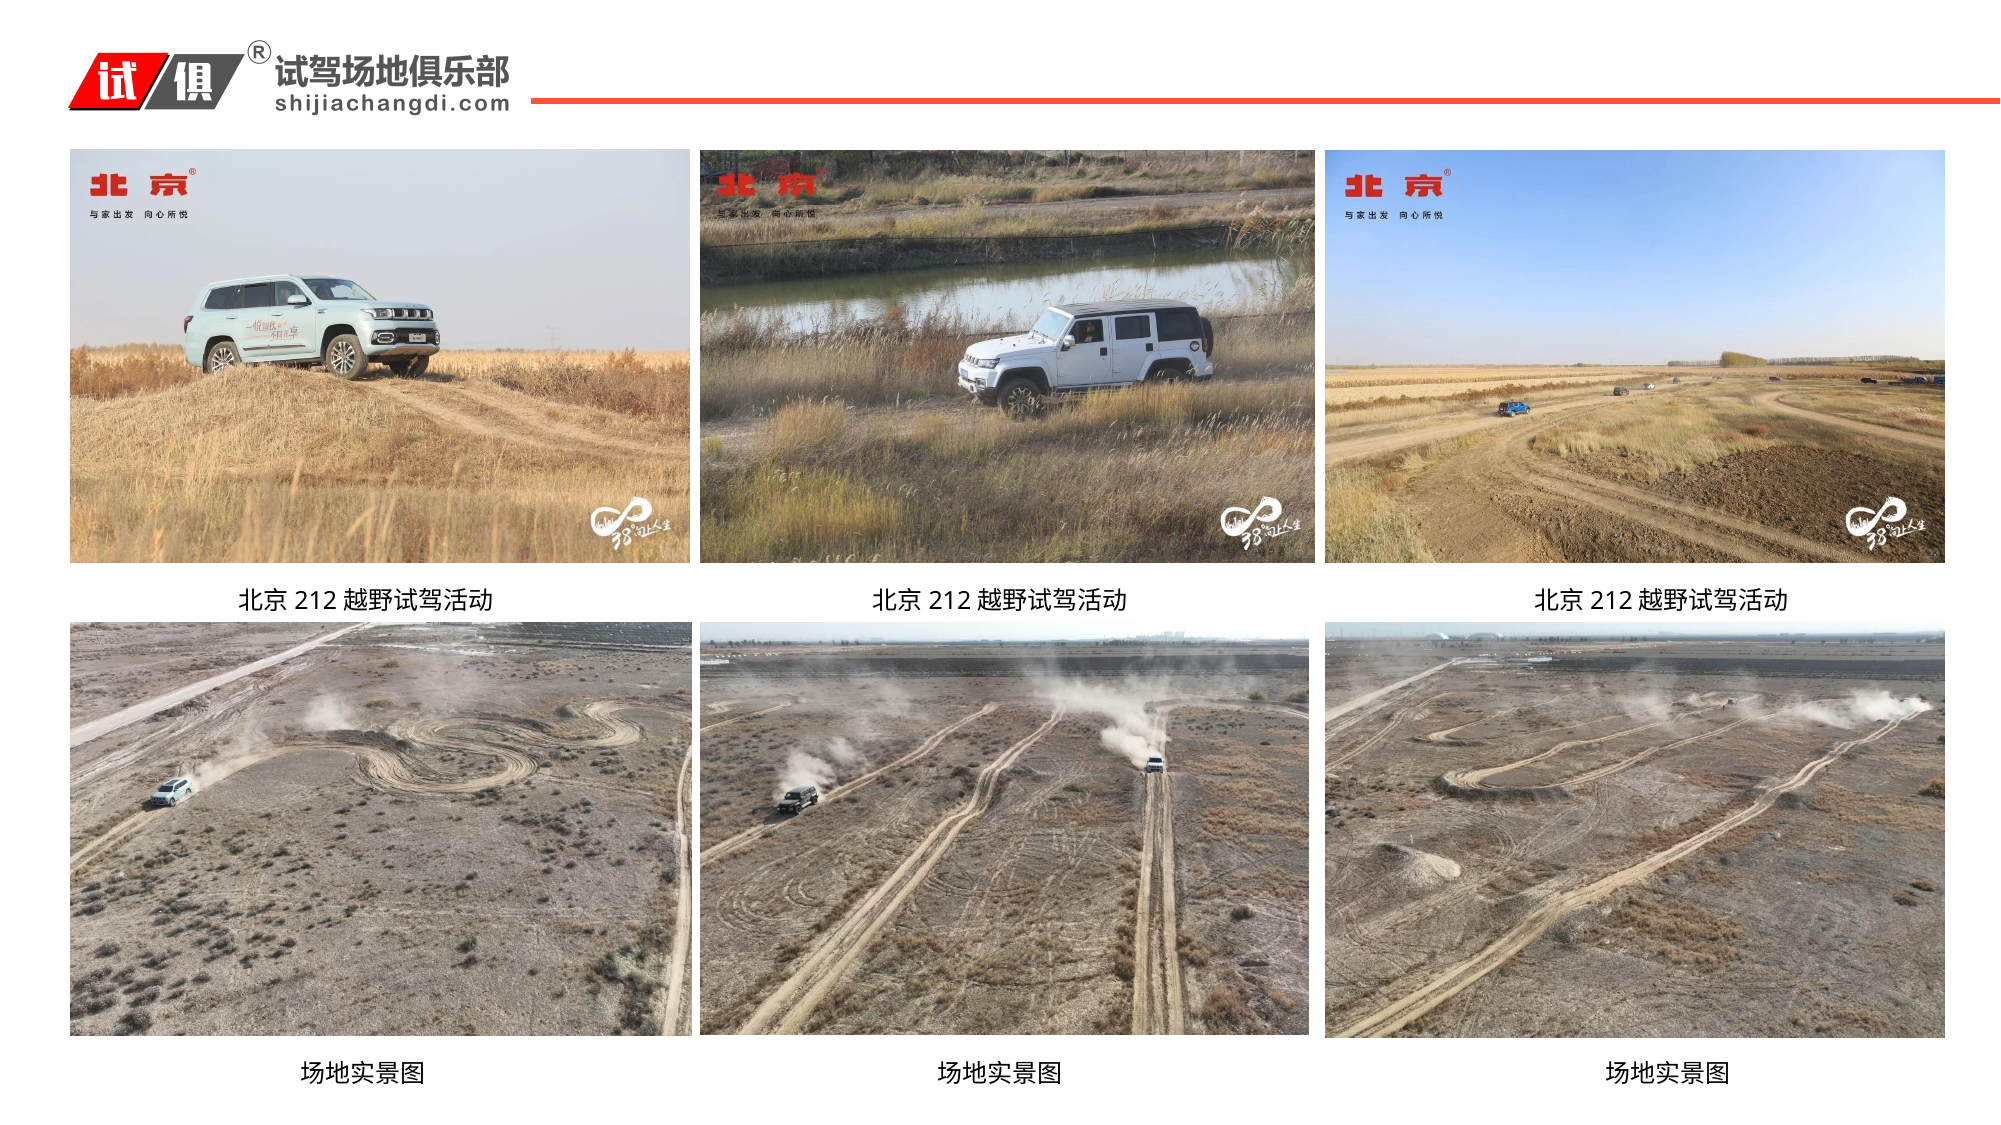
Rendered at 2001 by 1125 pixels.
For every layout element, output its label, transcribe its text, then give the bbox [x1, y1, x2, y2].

text_box 北京212越野试驾活动 [1478, 577, 1845, 622]
text_box 场地实景图 [1478, 1050, 1858, 1095]
text_box 场地实景图 [790, 1050, 1210, 1095]
picture [1325, 150, 1945, 563]
picture [70, 622, 692, 1036]
text_box 北京212越野试驾活动 [769, 577, 1231, 622]
picture [70, 149, 690, 563]
text_box 场地实景图 [176, 1050, 551, 1095]
picture [1325, 622, 1945, 1038]
picture [700, 150, 1315, 563]
text_box 北京212越野试驾活动 [142, 577, 590, 622]
picture [700, 622, 1309, 1036]
picture [62, 26, 515, 134]
